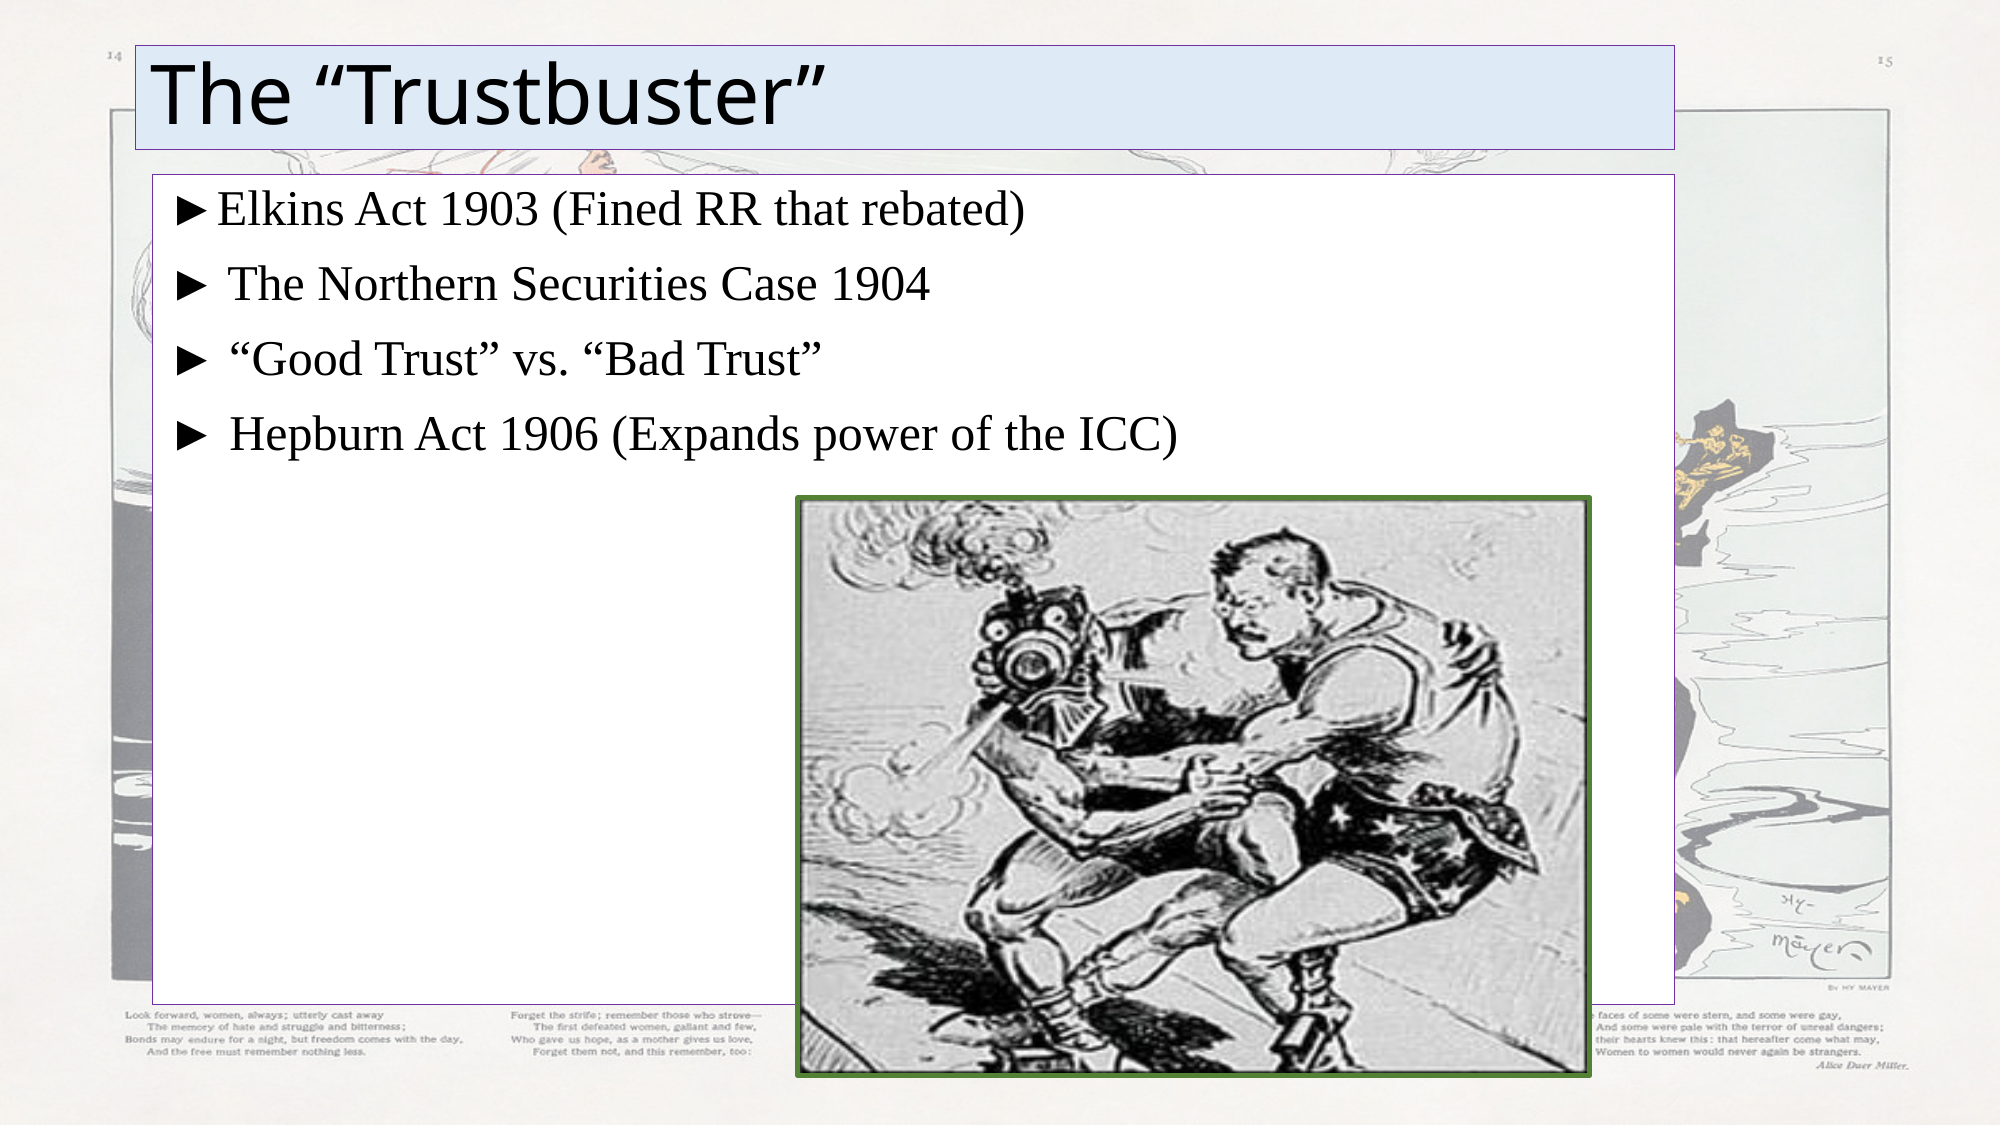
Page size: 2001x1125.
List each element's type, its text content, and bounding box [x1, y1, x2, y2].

title The “Trustbuster” [135, 45, 1675, 150]
list ►Elkins Act 1903 (Fined RR that rebated) ► The Northern Securities Case 1904 ► “Good Trust” vs. “Bad Trust” ► Hepburn Act 1906 (Expands power of the ICC) [152, 174, 1675, 1005]
picture [799, 499, 1588, 1074]
